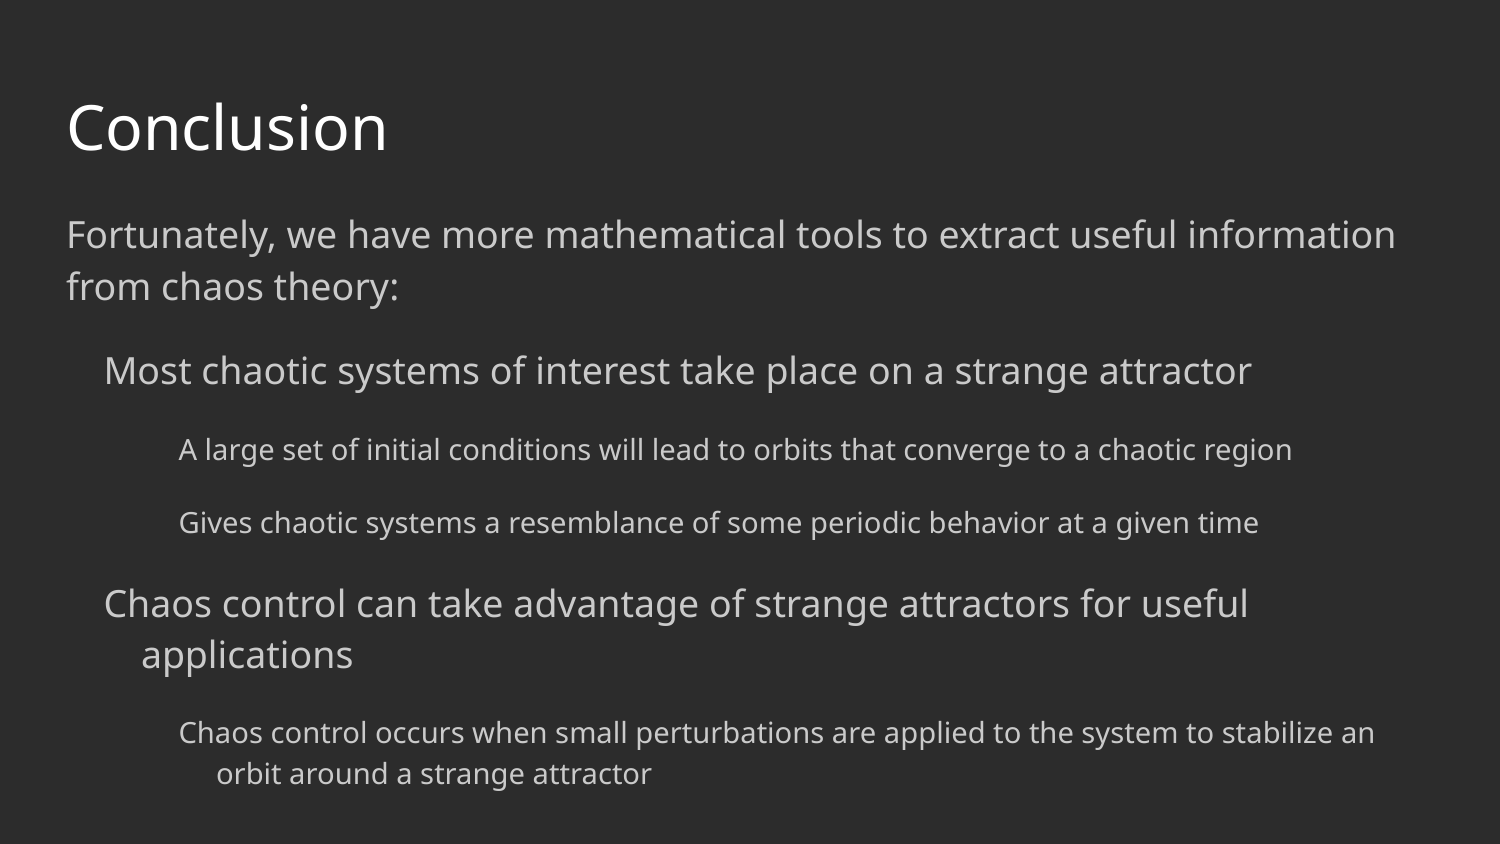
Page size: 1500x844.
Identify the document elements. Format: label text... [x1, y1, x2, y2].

title Conclusion [51, 72, 1449, 167]
list Fortunately, we have more mathematical tools to extract useful information from chaos theory: Most chaotic systems of interest take place on a strange attractor A large set of initial conditions will lead to orbits that converge to a chaotic region Gives chaotic systems a resemblance of some periodic behavior at a given time Chaos control can take advantage of strange attractors for useful applications Chaos control occurs when small perturbations are applied to the system to stabilize an orbit around a strange attractor [51, 189, 1449, 750]
